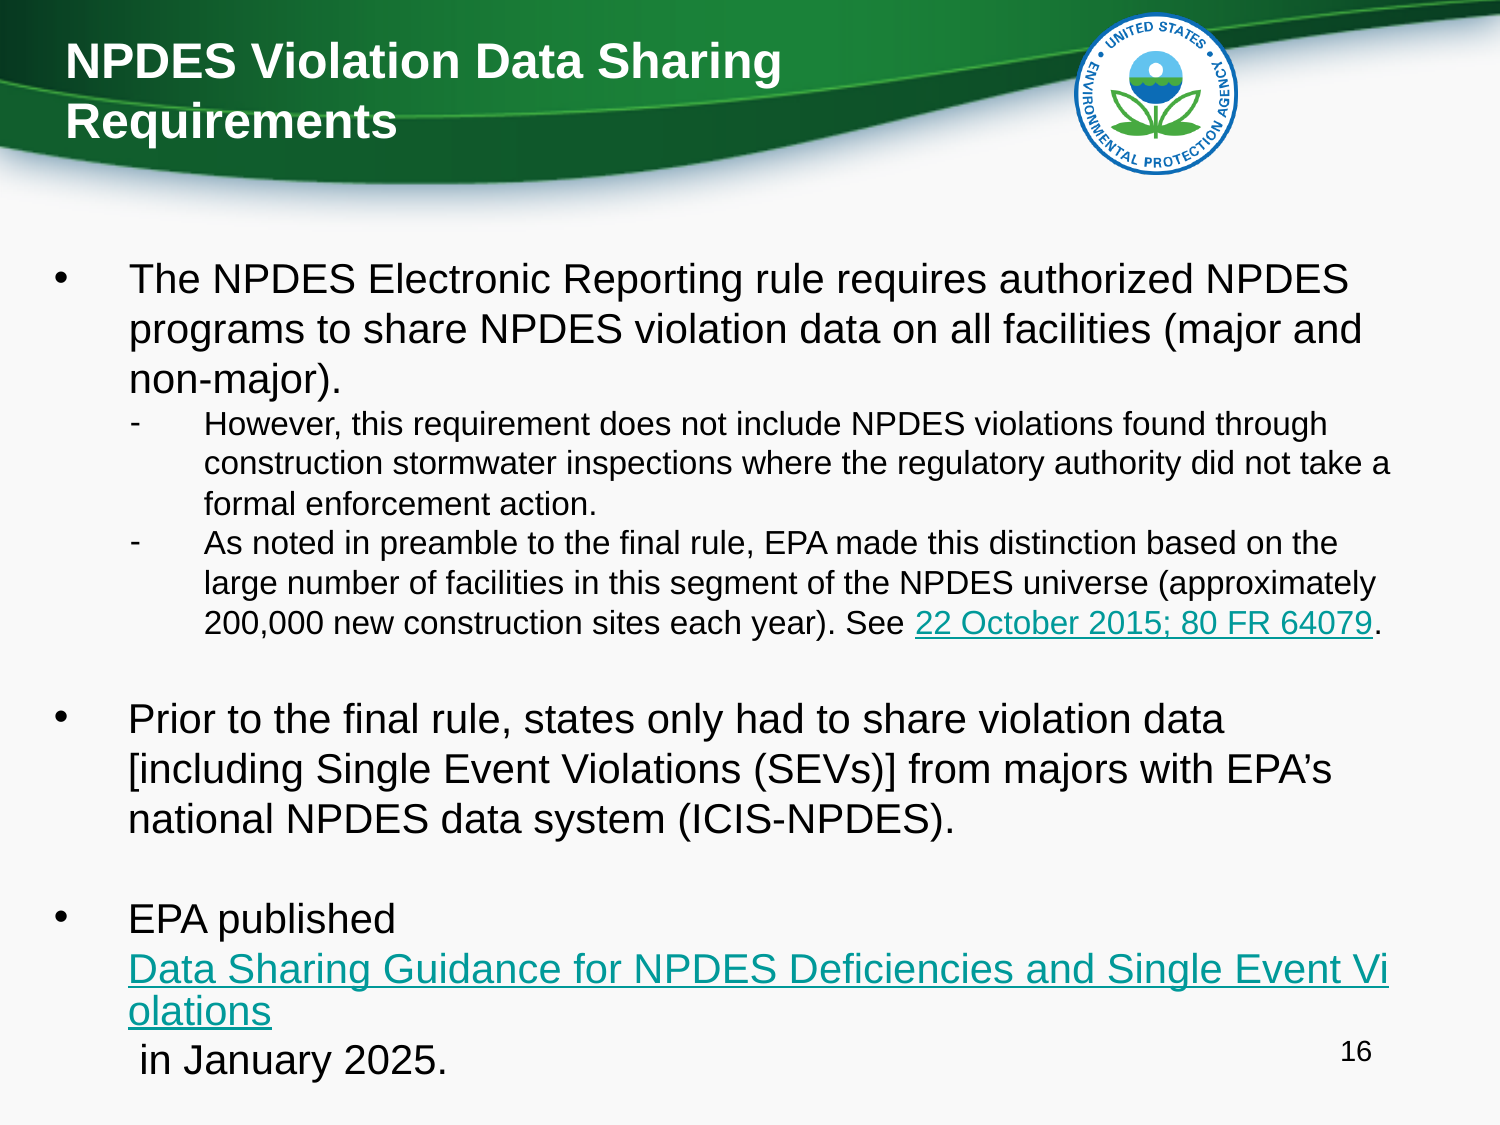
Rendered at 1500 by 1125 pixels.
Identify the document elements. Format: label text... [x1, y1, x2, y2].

title NPDES Violation Data Sharing Requirements [49, 20, 836, 163]
text_box The NPDES Electronic Reporting rule requires authorized NPDES programs to share NPDES violation data on all facilities (major and non-major). However, this requirement does not include NPDES violations found through construction stormwater inspections where the regulatory authority did not take a formal enforcement action. As noted in preamble to the final rule, EPA made this distinction based on the large number of facilities in this segment of the NPDES universe (approximately 200,000 new construction sites each year). See 22 October 2015; 80 FR 64079. Prior to the final rule, states only had to share violation data [including Single Event Violations (SEVs)] from majors with EPA’s national NPDES data system (ICIS-NPDES). EPA published Data Sharing Guidance for NPDES Deficiencies and Single Event Violations in January 2025. [39, 244, 1415, 1049]
slide_number 16 [1074, 1049, 1388, 1101]
picture [0, 0, 1500, 1125]
